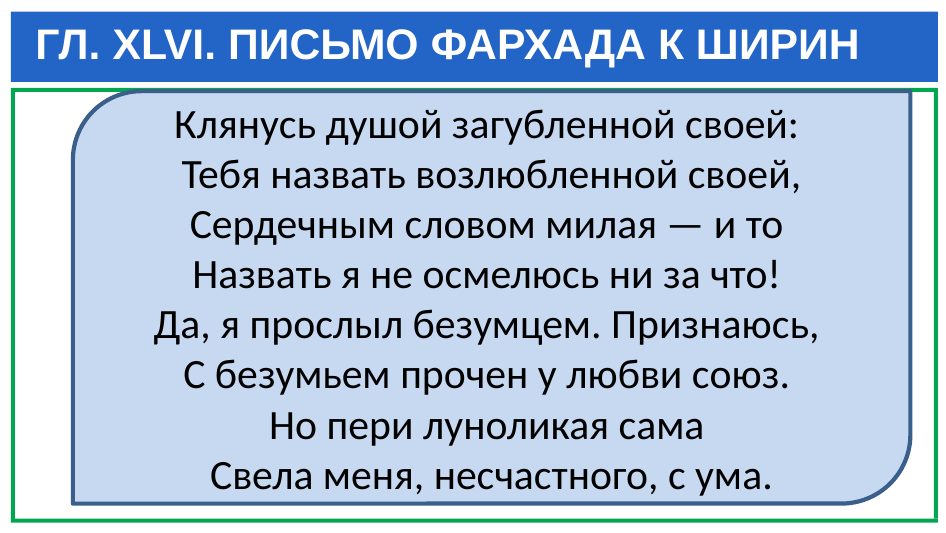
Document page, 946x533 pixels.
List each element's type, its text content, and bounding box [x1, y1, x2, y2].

text_box Клянусь душой загубленной своей: Тебя назвать возлюбленной своей, Сердечным словом милая — и то Назвать я не осмелюсь ни за что! Да, я прослыл безумцем. Признаюсь, С безумьем прочен у любви союз. Но пери луноликая сама Свела меня, несчастного, с ума. [70, 89, 913, 506]
title ГЛ. XLVI. ПИСЬМО ФАРХАДА К ШИРИН [35, 16, 946, 69]
